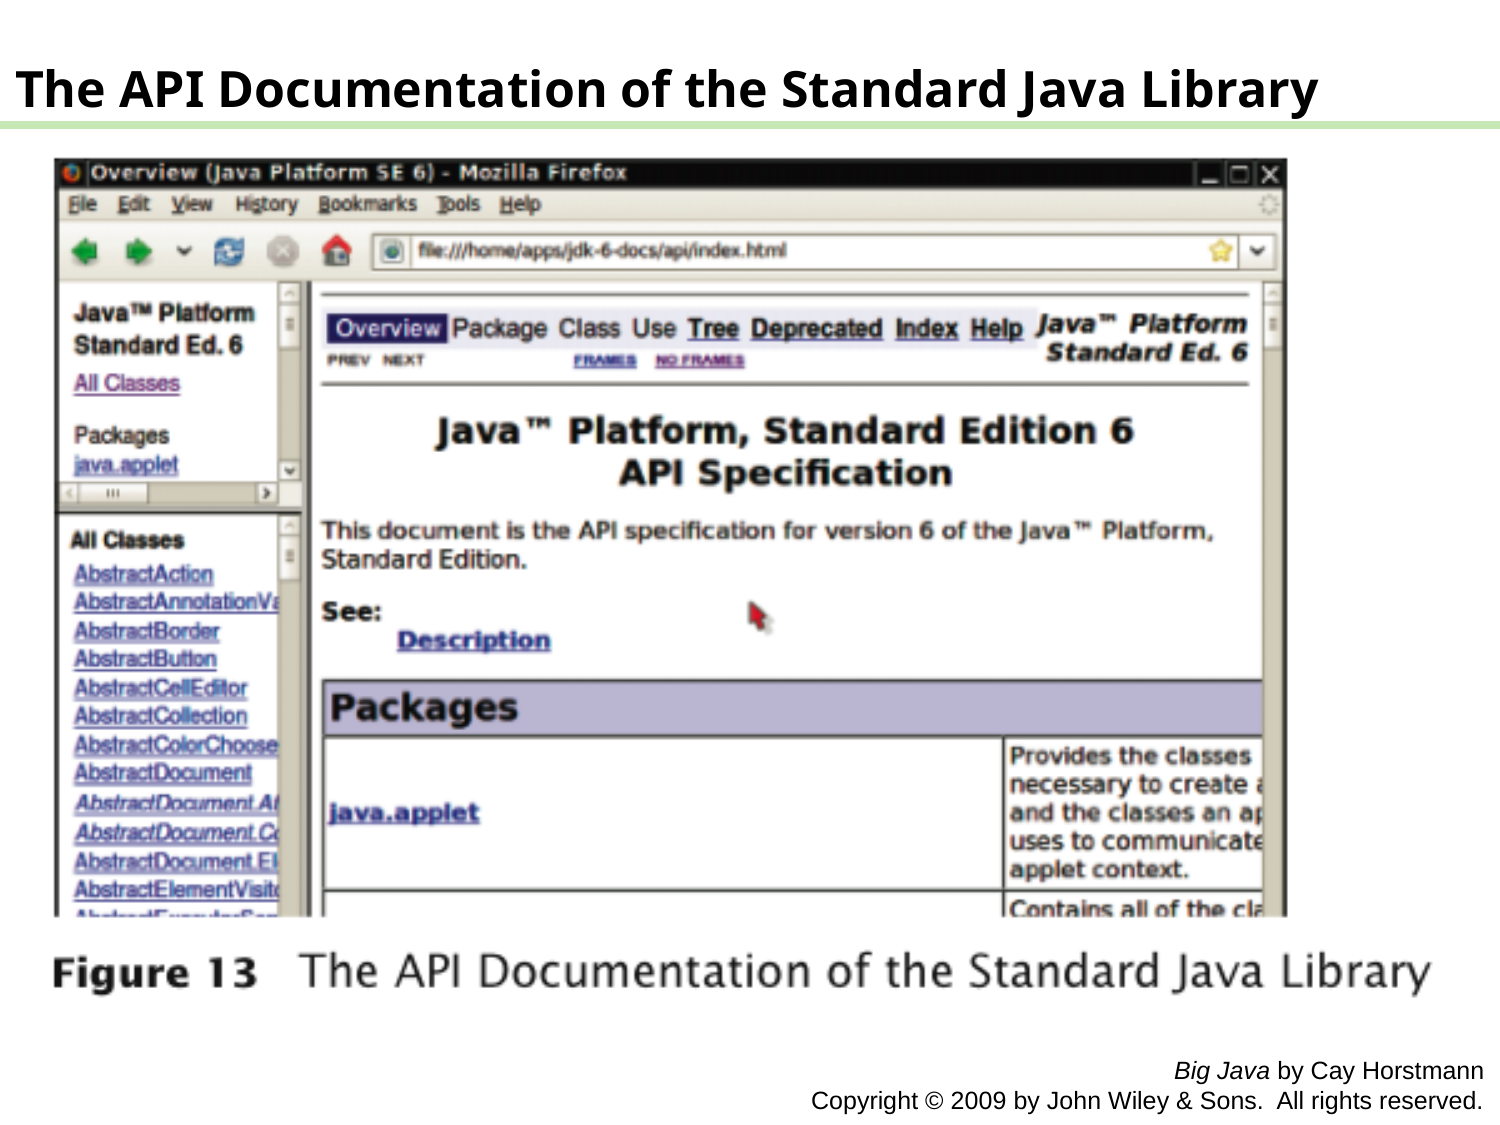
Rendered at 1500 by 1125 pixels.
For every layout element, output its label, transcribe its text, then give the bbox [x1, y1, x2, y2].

text_box Big Java by Cay Horstmann Copyright © 2009 by John Wiley & Sons. All rights reserved. [787, 1046, 1500, 1125]
text_box The API Documentation of the Standard Java Library [0, 49, 1463, 125]
picture [49, 149, 1438, 1003]
